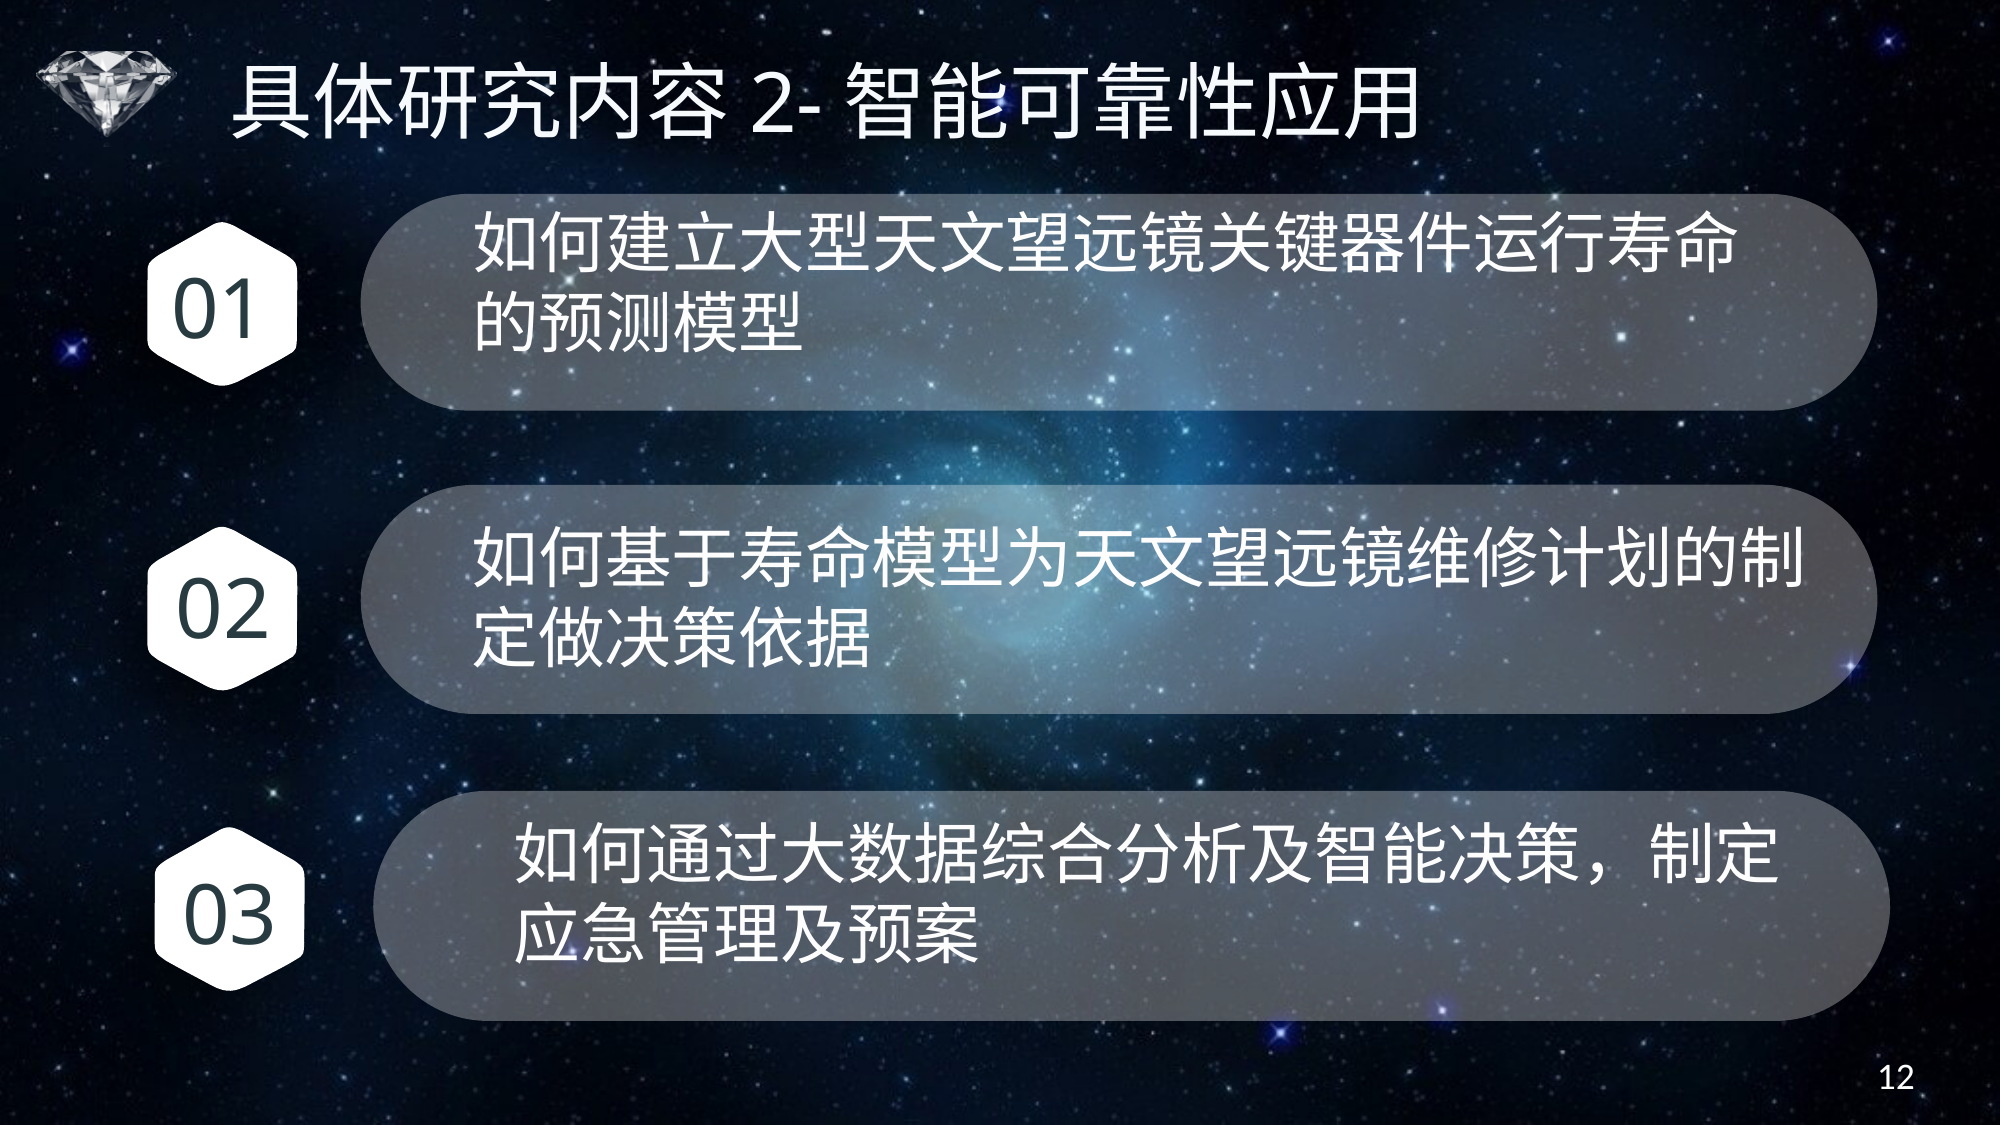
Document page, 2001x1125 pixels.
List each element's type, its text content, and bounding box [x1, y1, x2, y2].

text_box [145, 827, 315, 991]
text_box 具体研究内容2-智能可靠性应用 [179, 32, 1478, 166]
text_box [360, 193, 1878, 411]
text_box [138, 526, 308, 691]
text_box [134, 222, 304, 386]
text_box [360, 484, 1878, 714]
picture [0, 0, 2000, 1125]
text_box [373, 790, 1891, 1021]
